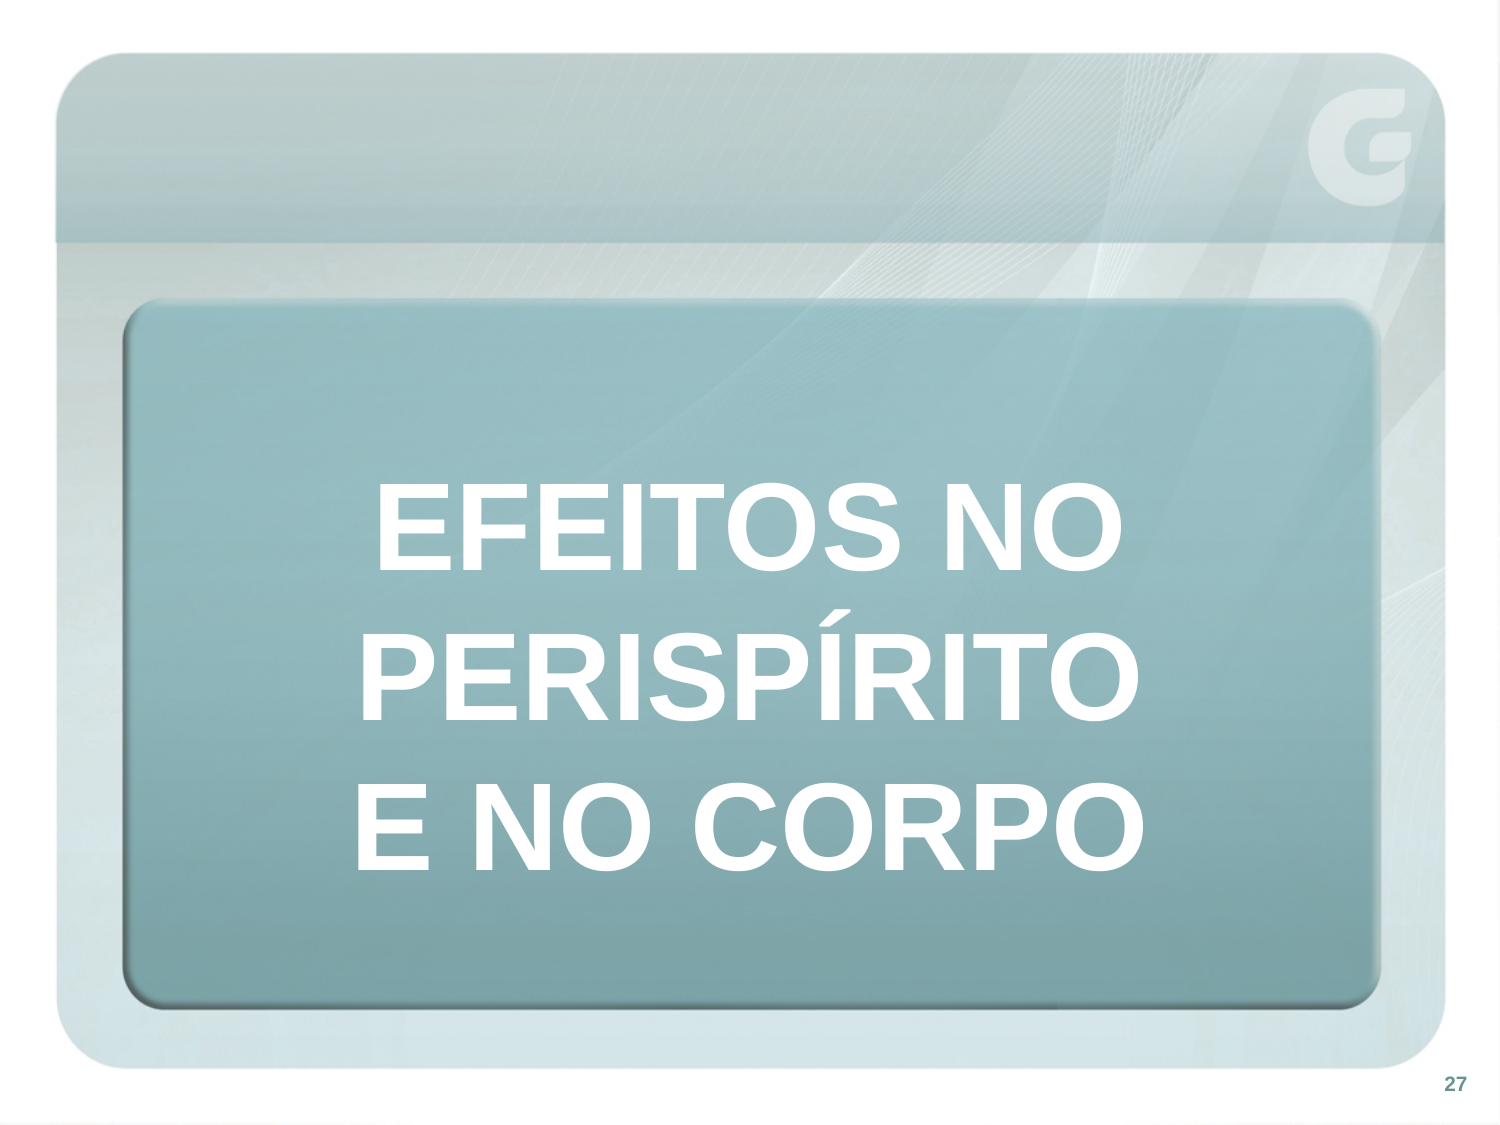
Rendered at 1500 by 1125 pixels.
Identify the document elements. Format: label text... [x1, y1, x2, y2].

picture [0, 0, 1500, 1125]
slide_number 27 [1132, 1079, 1483, 1125]
